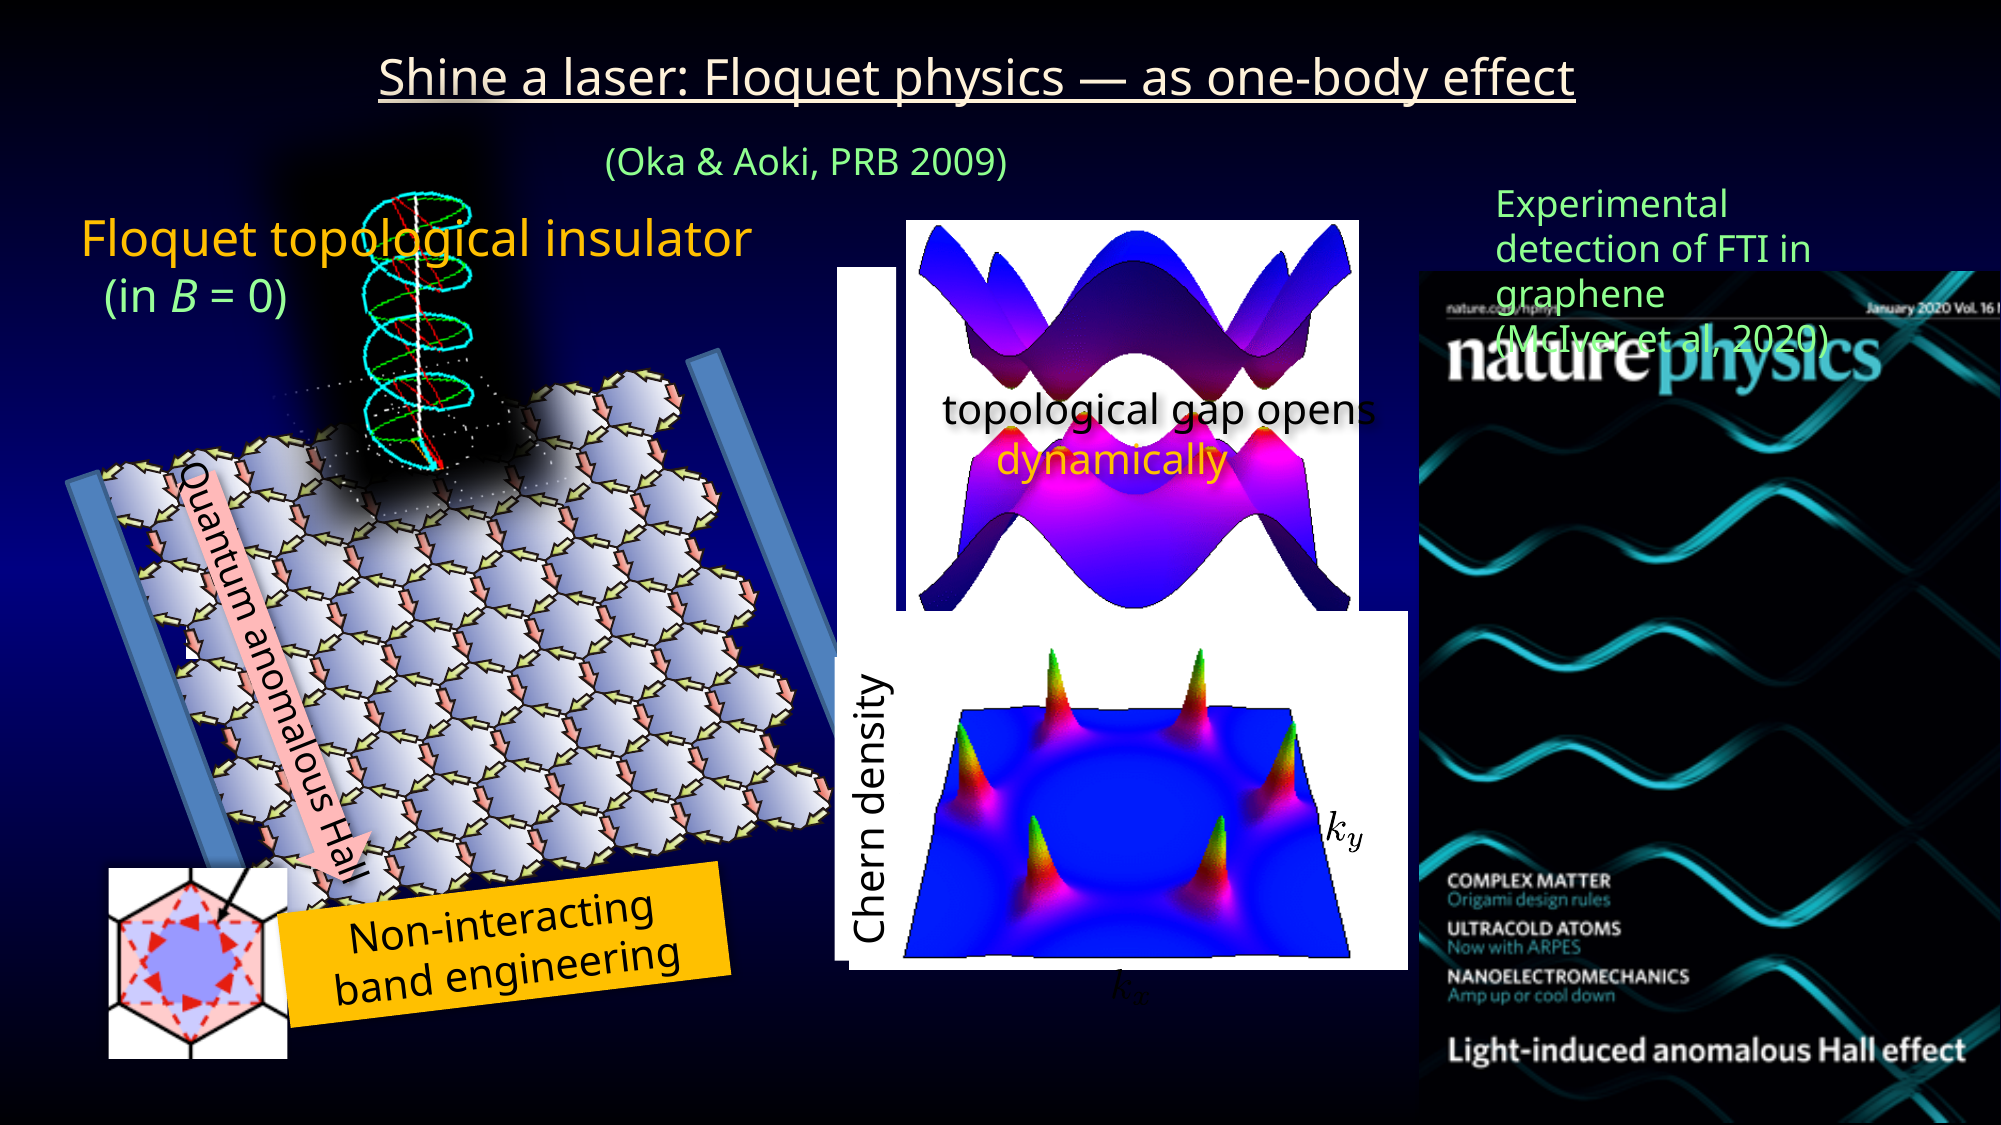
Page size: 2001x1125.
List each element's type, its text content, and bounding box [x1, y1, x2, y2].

text_box [0, 0, 2000, 1125]
text_box Shine a laser: Floquet physics ― as one-body effect [363, 37, 1592, 113]
text_box (Oka & Aoki, PRB 2009) [840, 130, 1023, 191]
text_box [1418, 172, 2000, 1124]
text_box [108, 868, 727, 1059]
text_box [834, 219, 1413, 1006]
text_box [64, 473, 85, 538]
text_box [90, 66, 835, 924]
